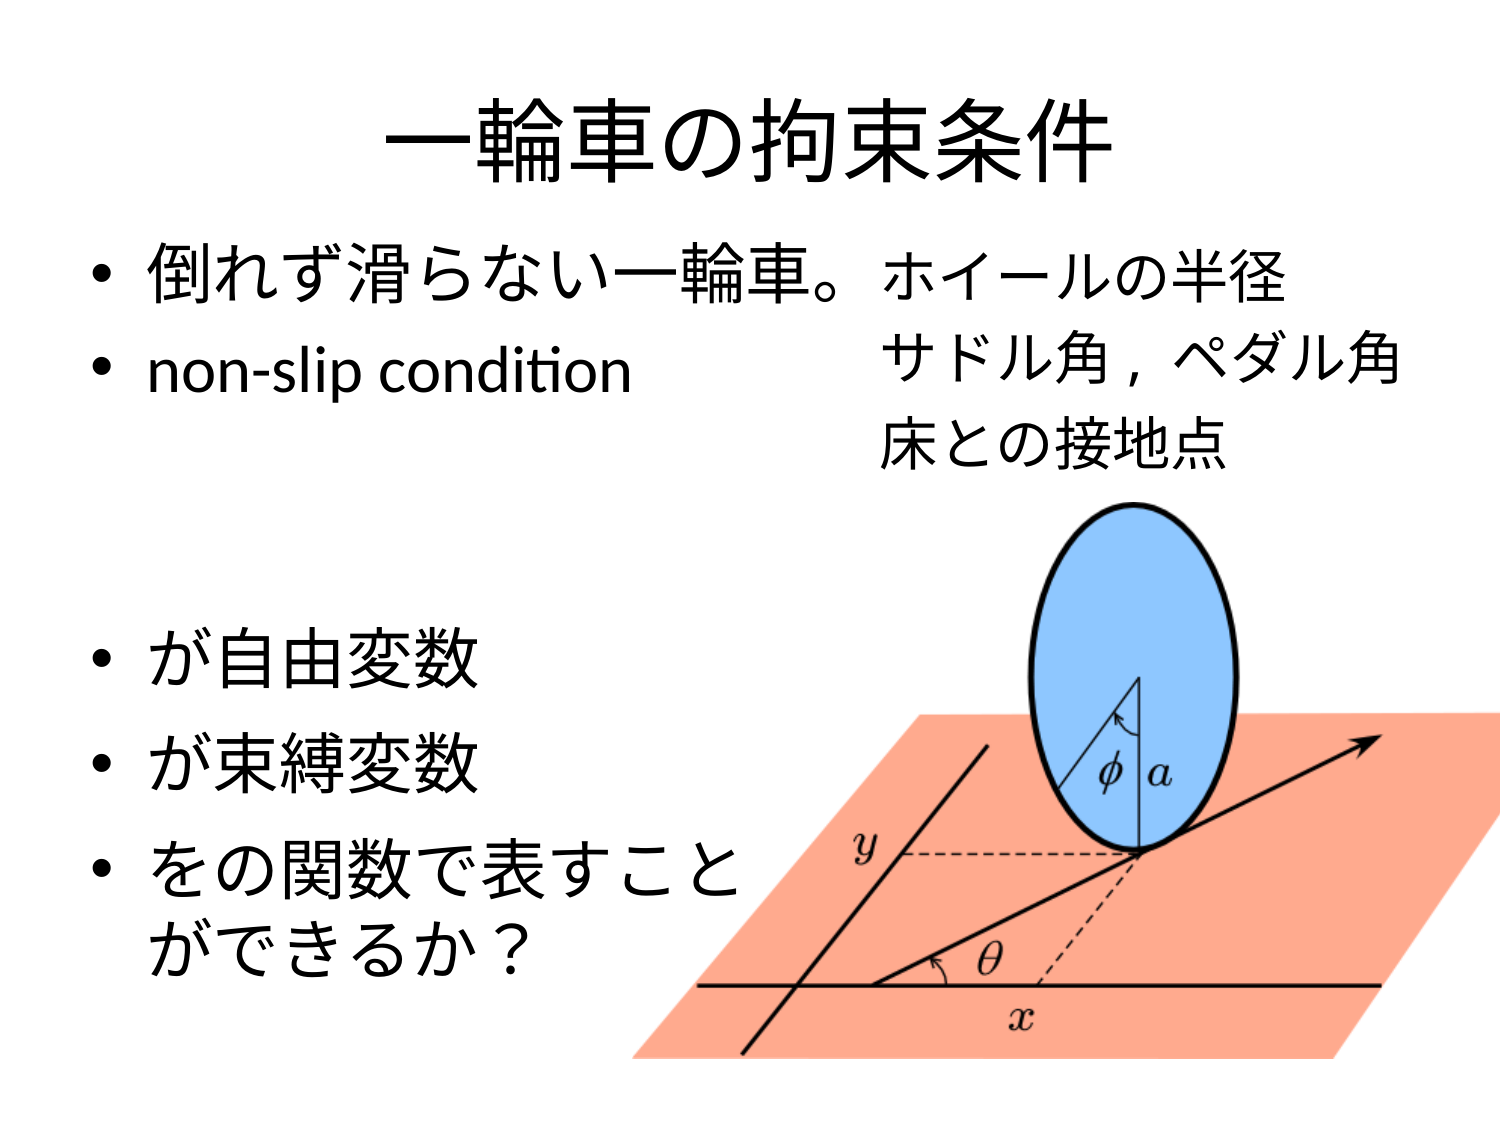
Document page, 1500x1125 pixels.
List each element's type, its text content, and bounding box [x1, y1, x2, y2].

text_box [631, 501, 1500, 1059]
title 一輪車の拘束条件 [75, 64, 1425, 213]
